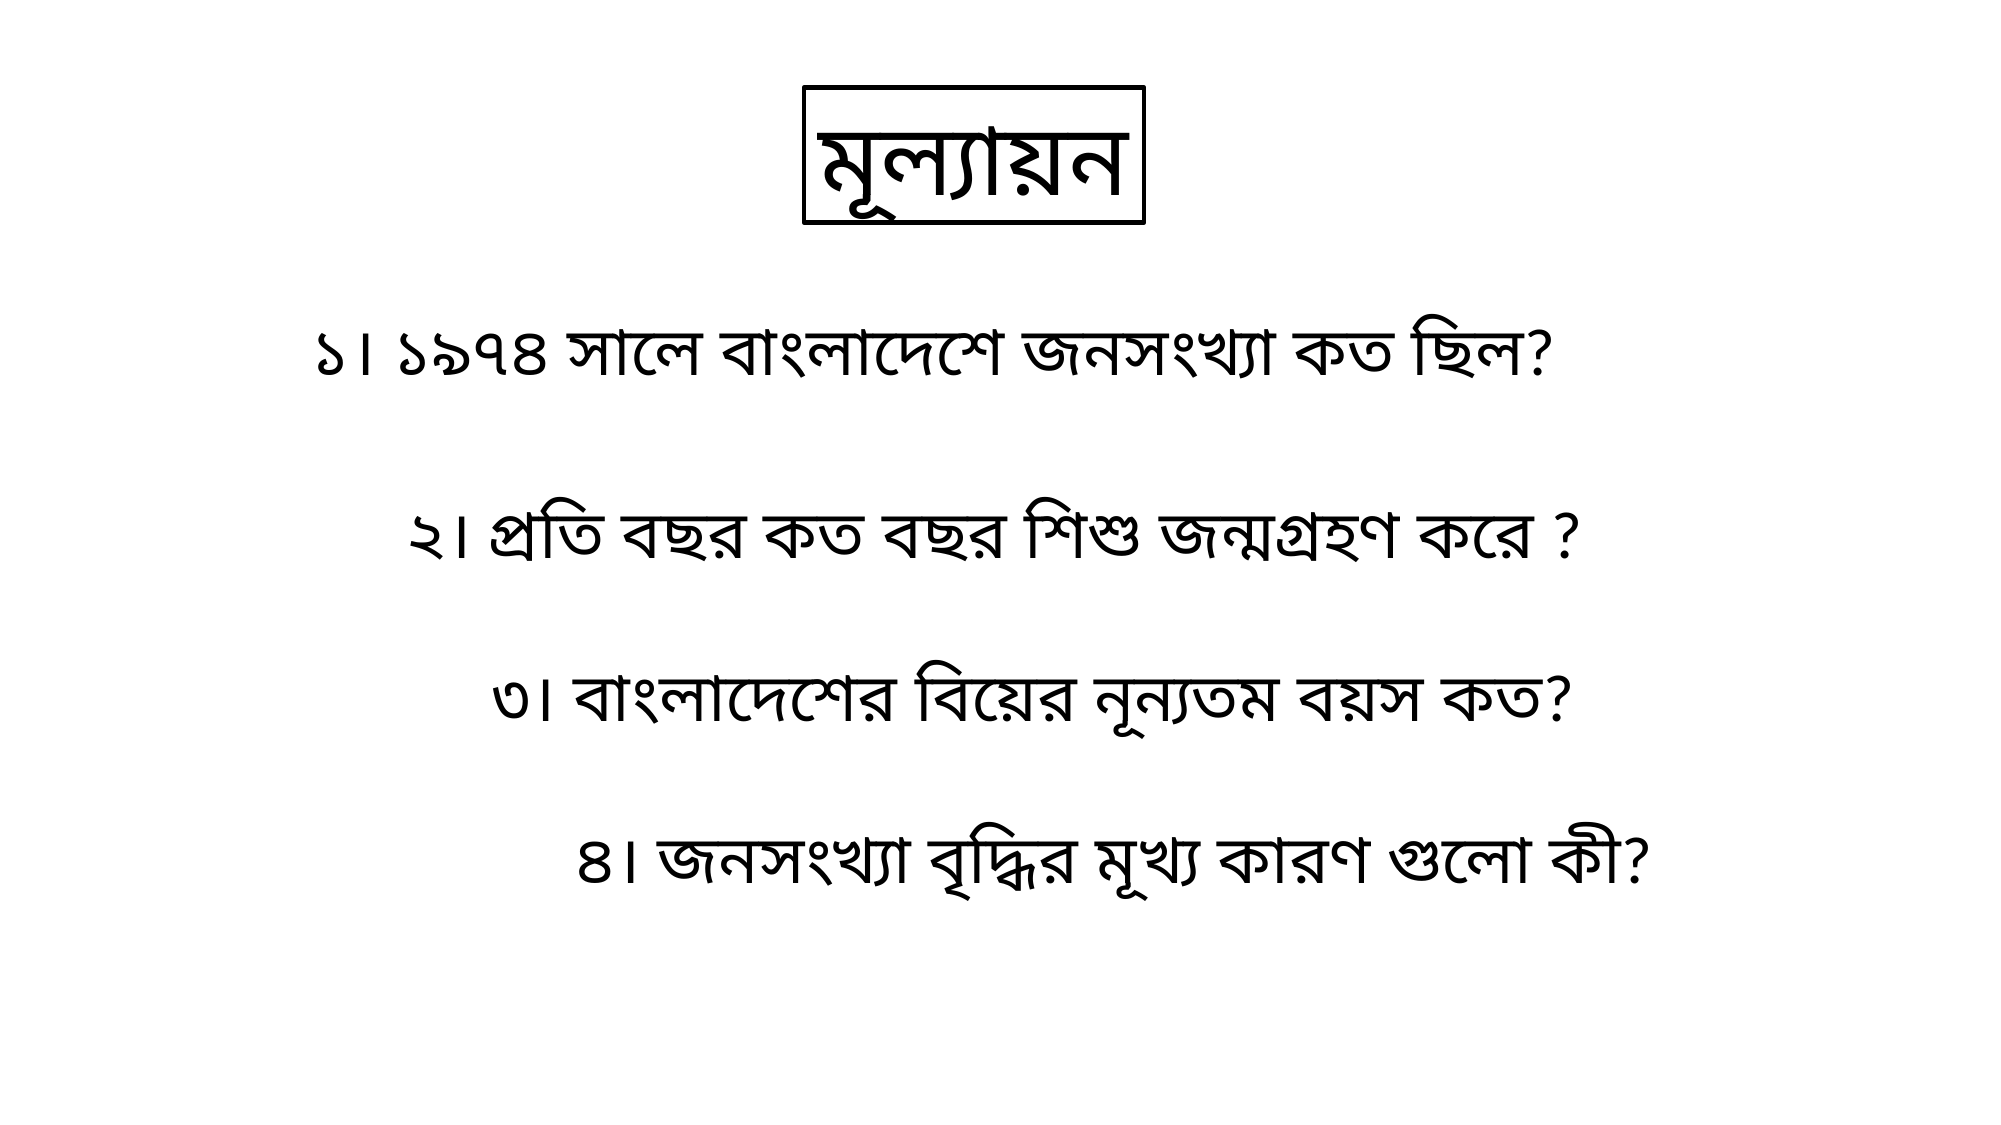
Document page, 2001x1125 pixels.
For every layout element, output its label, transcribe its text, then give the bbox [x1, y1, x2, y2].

text_box ৩। বাংলাদেশের বিয়ের নূন্যতম বয়স কত? [476, 647, 1590, 743]
text_box মূল্যায়ন [804, 87, 1145, 223]
text_box ৪। জনসংখ্যা বৃদ্ধির মূখ্য কারণ গুলো কী? [560, 810, 1668, 905]
text_box ২। প্রতি বছর কত বছর শিশু জন্মগ্রহণ করে ? [392, 484, 1598, 580]
text_box ১। ১৯৭৪ সালে বাংলাদেশে জনসংখ্যা কত ছিল? [295, 301, 1571, 397]
